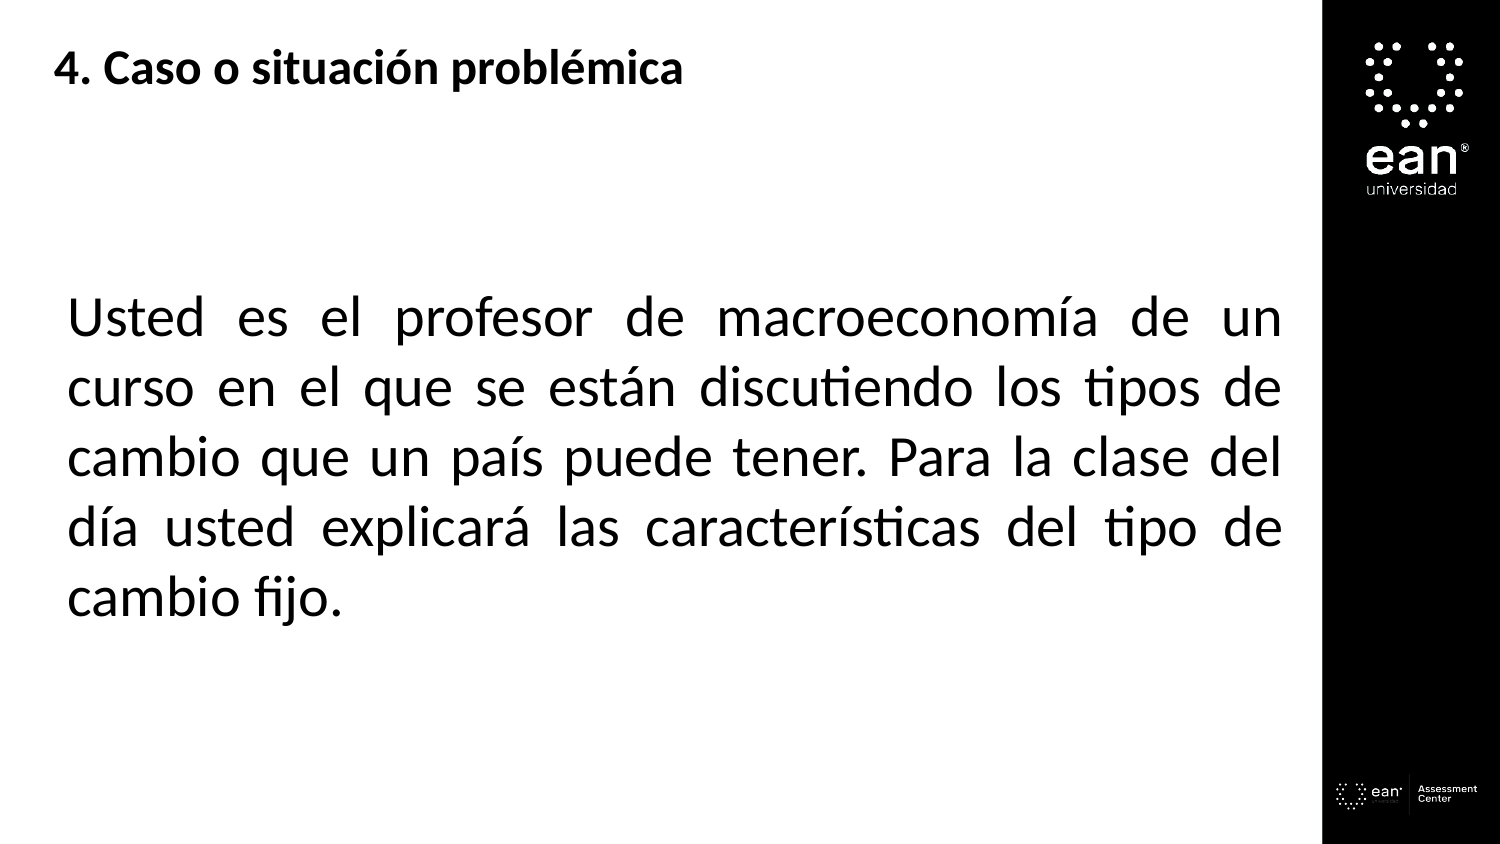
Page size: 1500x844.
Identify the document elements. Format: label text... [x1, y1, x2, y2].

text_box 4. Caso o situación problémica [39, 27, 797, 102]
text_box Usted es el profesor de macroeconomía de un curso en el que se están discutiendo los tipos de cambio que un país puede tener. Para la clase del día usted explicará las características del tipo de cambio fijo. [53, 270, 1299, 636]
picture [0, 0, 1500, 844]
